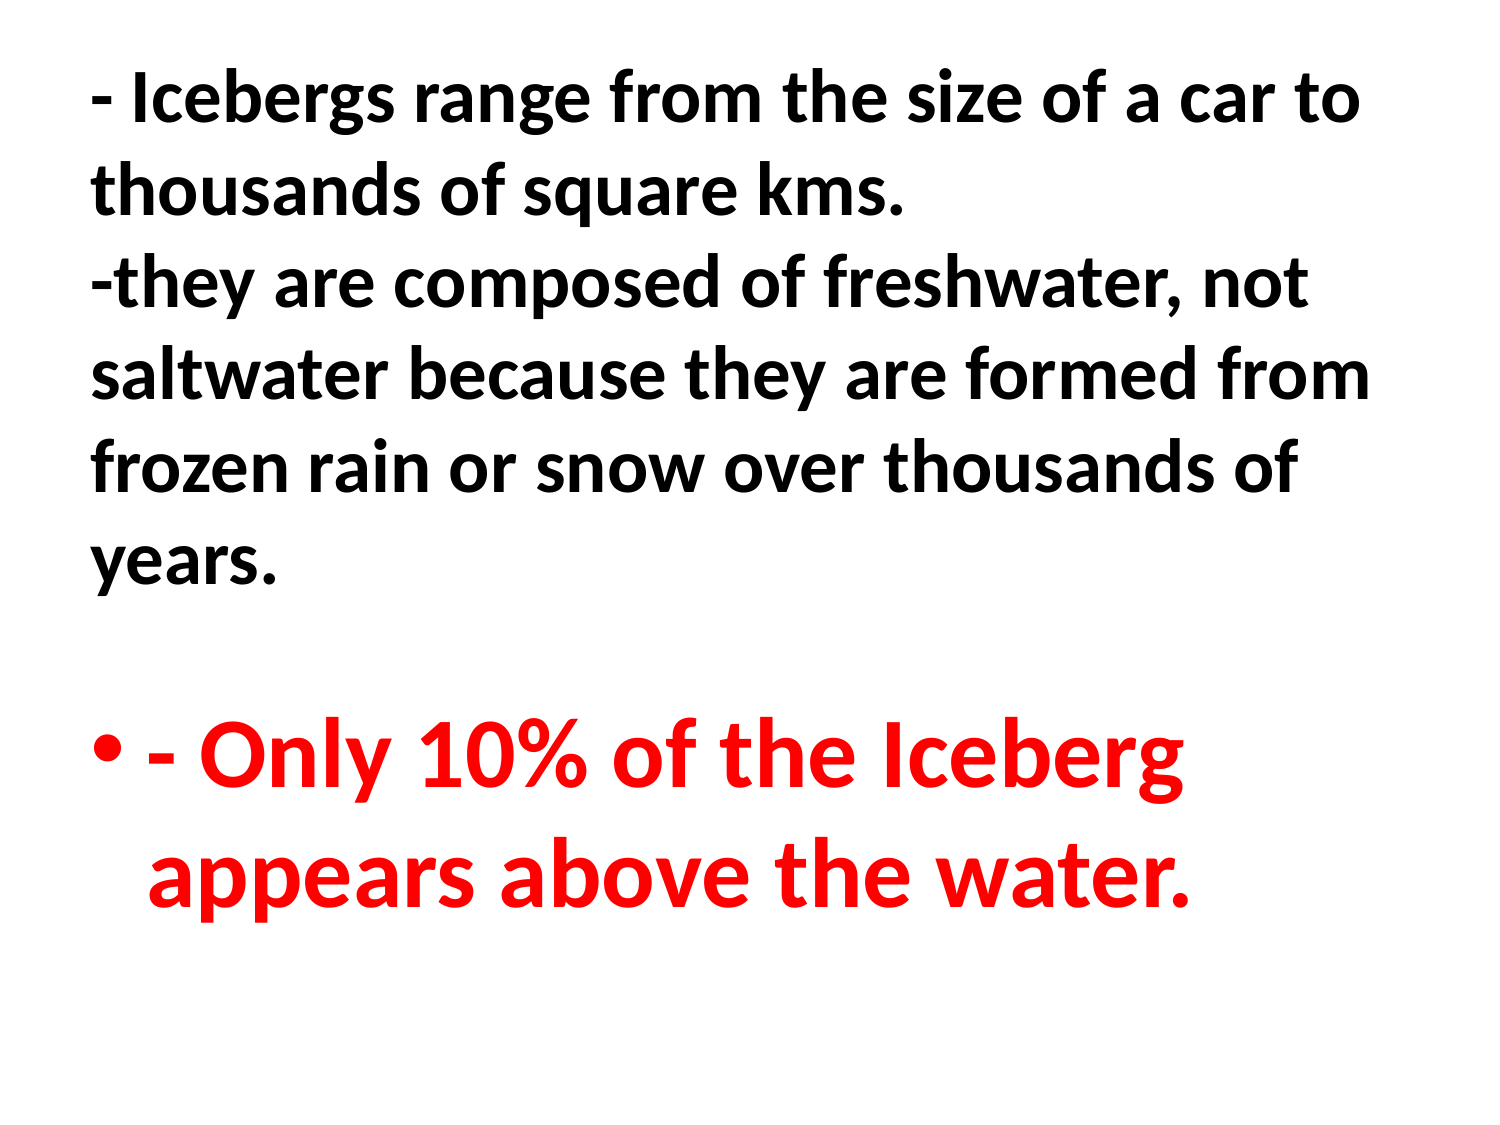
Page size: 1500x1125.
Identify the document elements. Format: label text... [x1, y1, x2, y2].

title - Icebergs range from the size of a car to thousands of square kms. -they are composed of freshwater, not saltwater because they are formed from frozen rain or snow over thousands of years. [75, 35, 1425, 679]
list - Only 10% of the Iceberg appears above the water. [75, 679, 1425, 1005]
